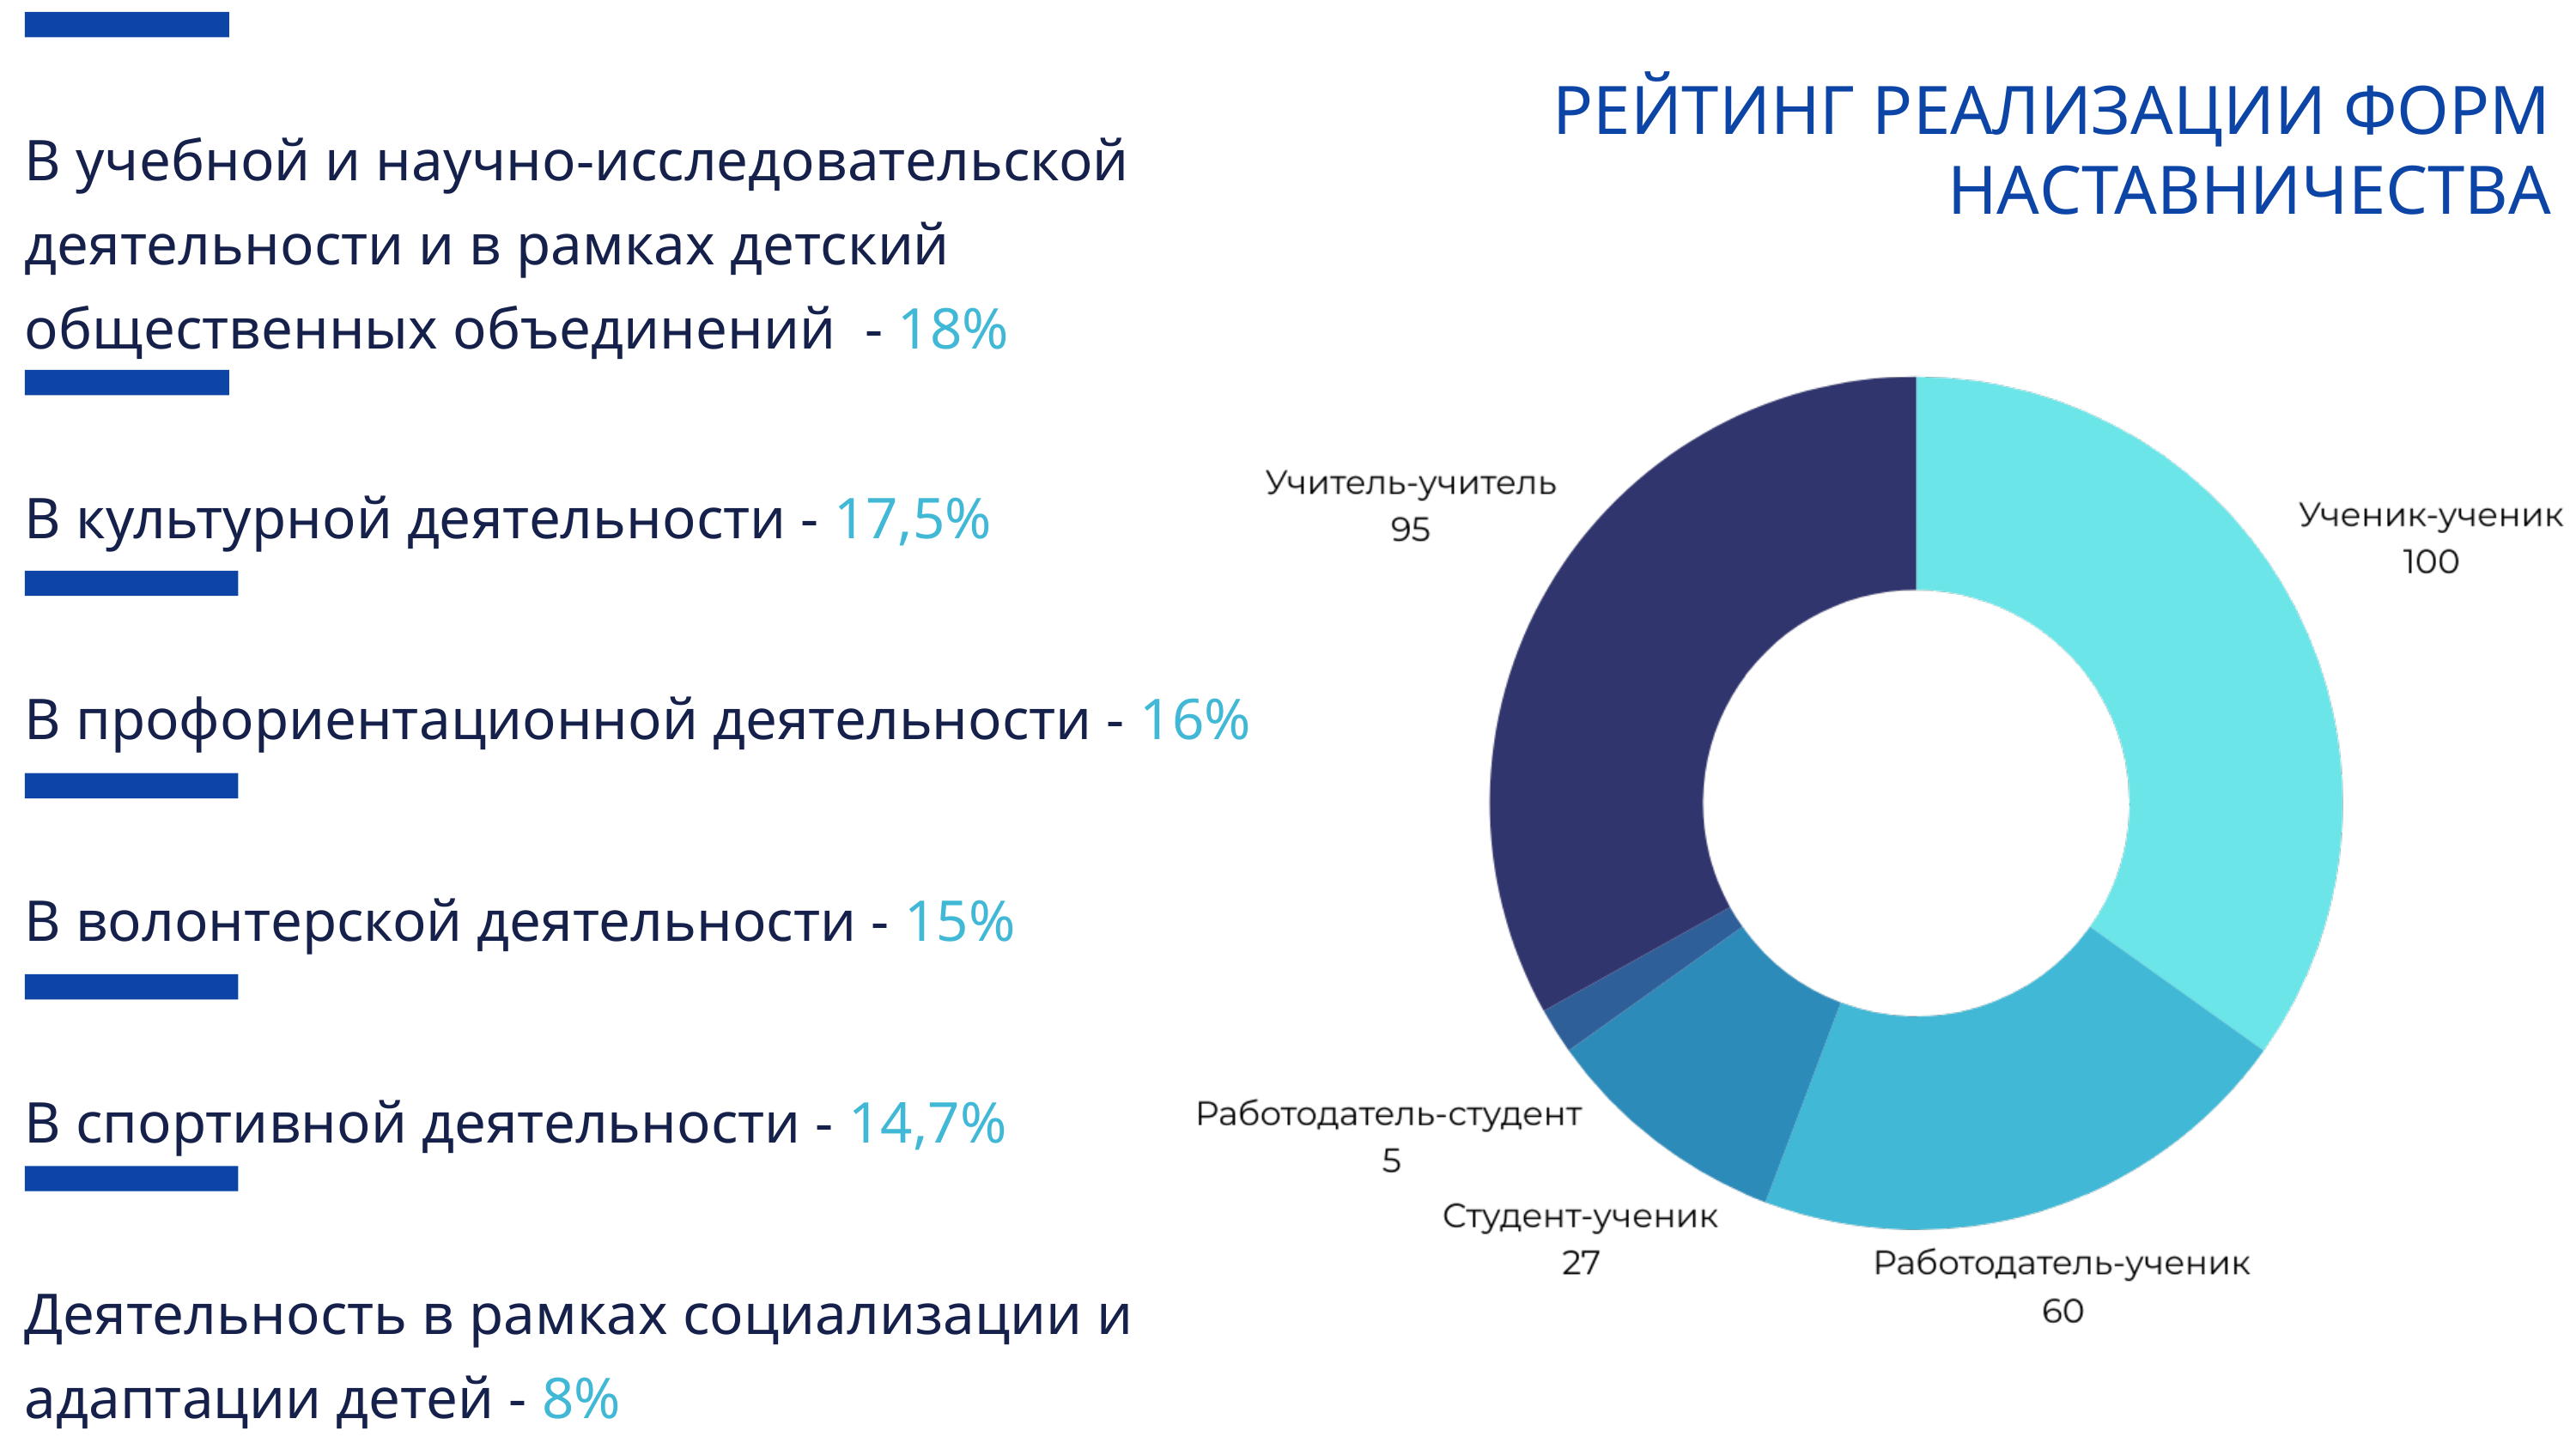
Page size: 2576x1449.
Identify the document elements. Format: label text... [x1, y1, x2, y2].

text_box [24, 973, 1345, 1147]
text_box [24, 773, 1345, 945]
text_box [24, 570, 1345, 743]
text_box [24, 1166, 1345, 1422]
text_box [24, 11, 1289, 350]
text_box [24, 369, 1289, 543]
picture [1062, 240, 2576, 1449]
text_box РЕЙТИНГ РЕАЛИЗАЦИИ ФОРМ НАСТАВНИЧЕСТВА [1292, 67, 2552, 228]
